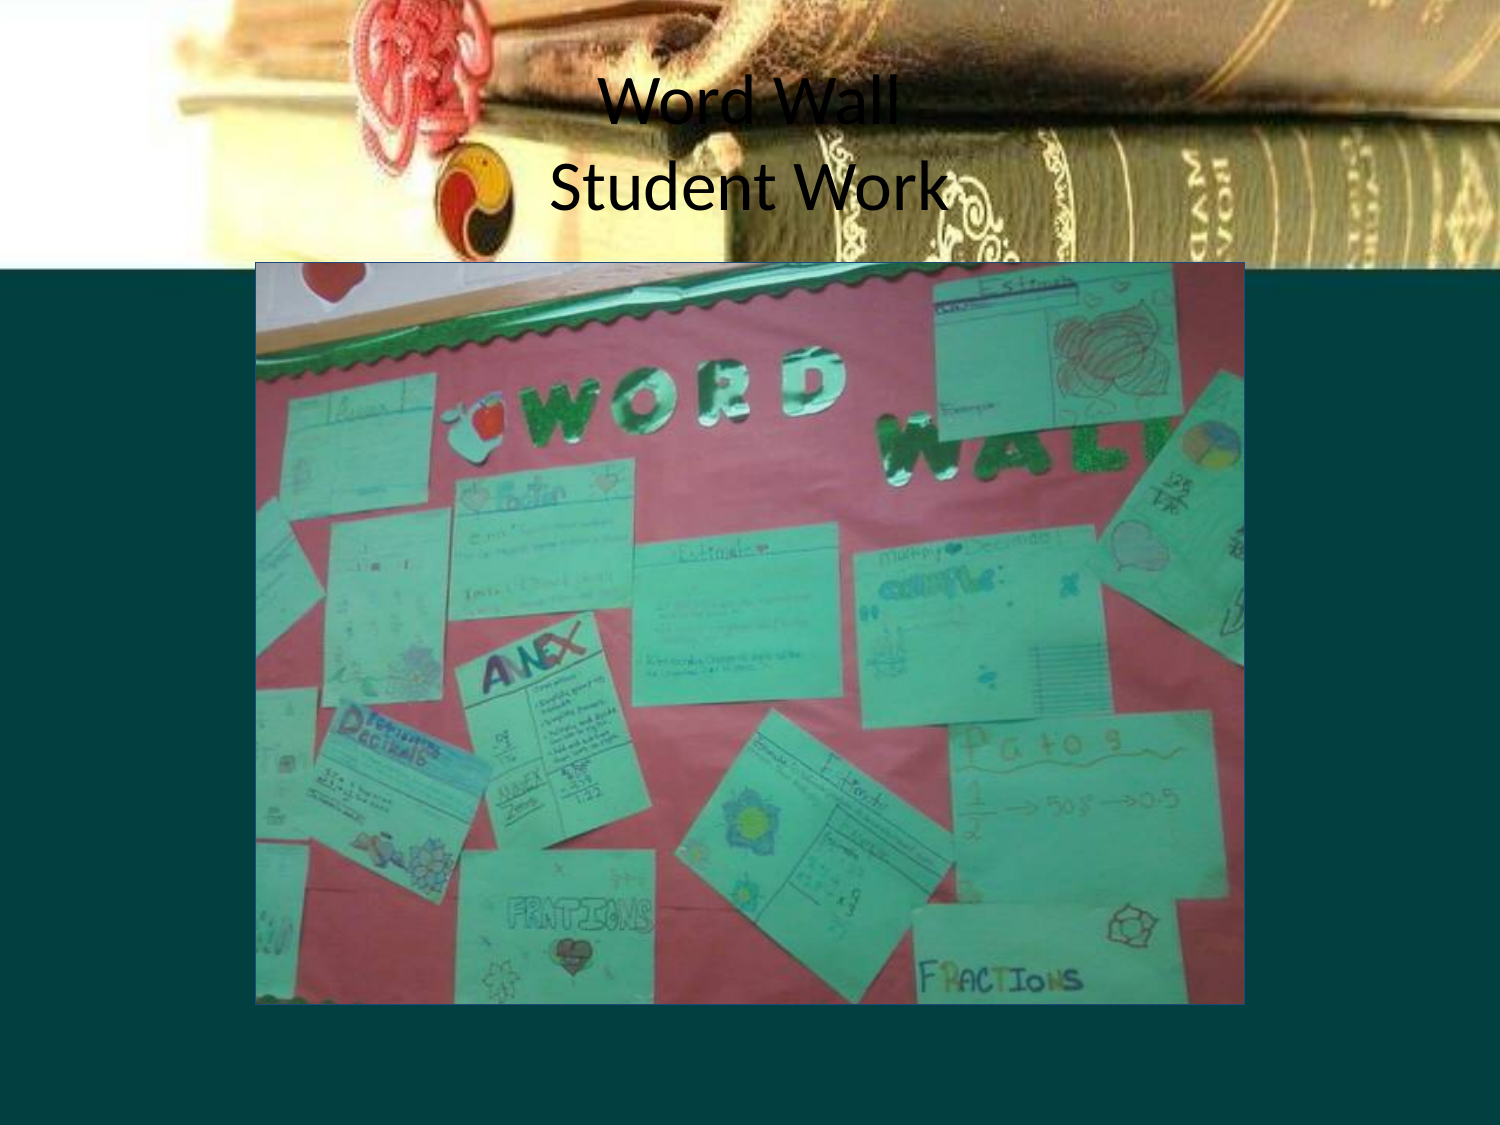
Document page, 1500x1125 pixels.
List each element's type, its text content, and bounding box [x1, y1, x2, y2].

picture [0, 0, 1500, 1125]
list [254, 262, 1246, 1006]
title Word Wall Student Work [75, 45, 1425, 233]
